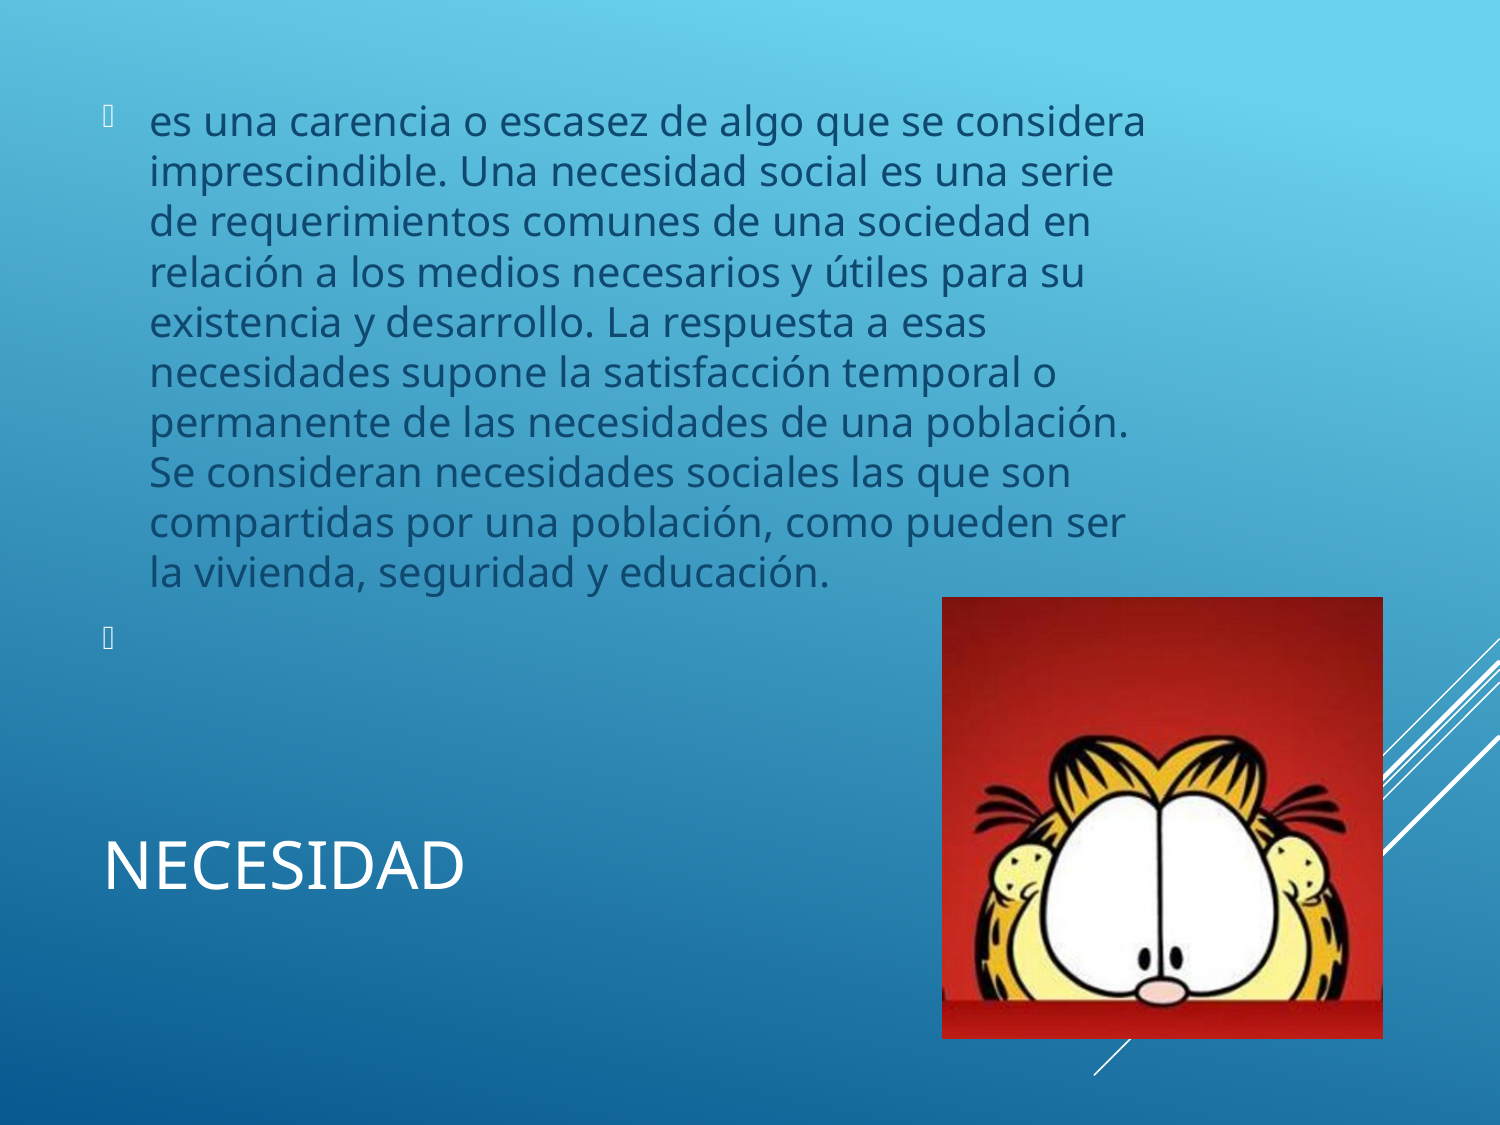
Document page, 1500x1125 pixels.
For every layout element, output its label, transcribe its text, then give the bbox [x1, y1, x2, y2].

title Necesidad [87, 737, 942, 988]
picture [942, 597, 1384, 1039]
list es una carencia o escasez de algo que se considera imprescindible. Una necesidad social es una serie de requerimientos comunes de una sociedad en relación a los medios necesarios y útiles para su existencia y desarrollo. La respuesta a esas necesidades supone la satisfacción temporal o permanente de las necesidades de una población. Se consideran necesidades sociales las que son compartidas por una población, como pueden ser la vivienda, seguridad y educación. [87, 87, 1163, 706]
text_box [24, 24, 409, 409]
